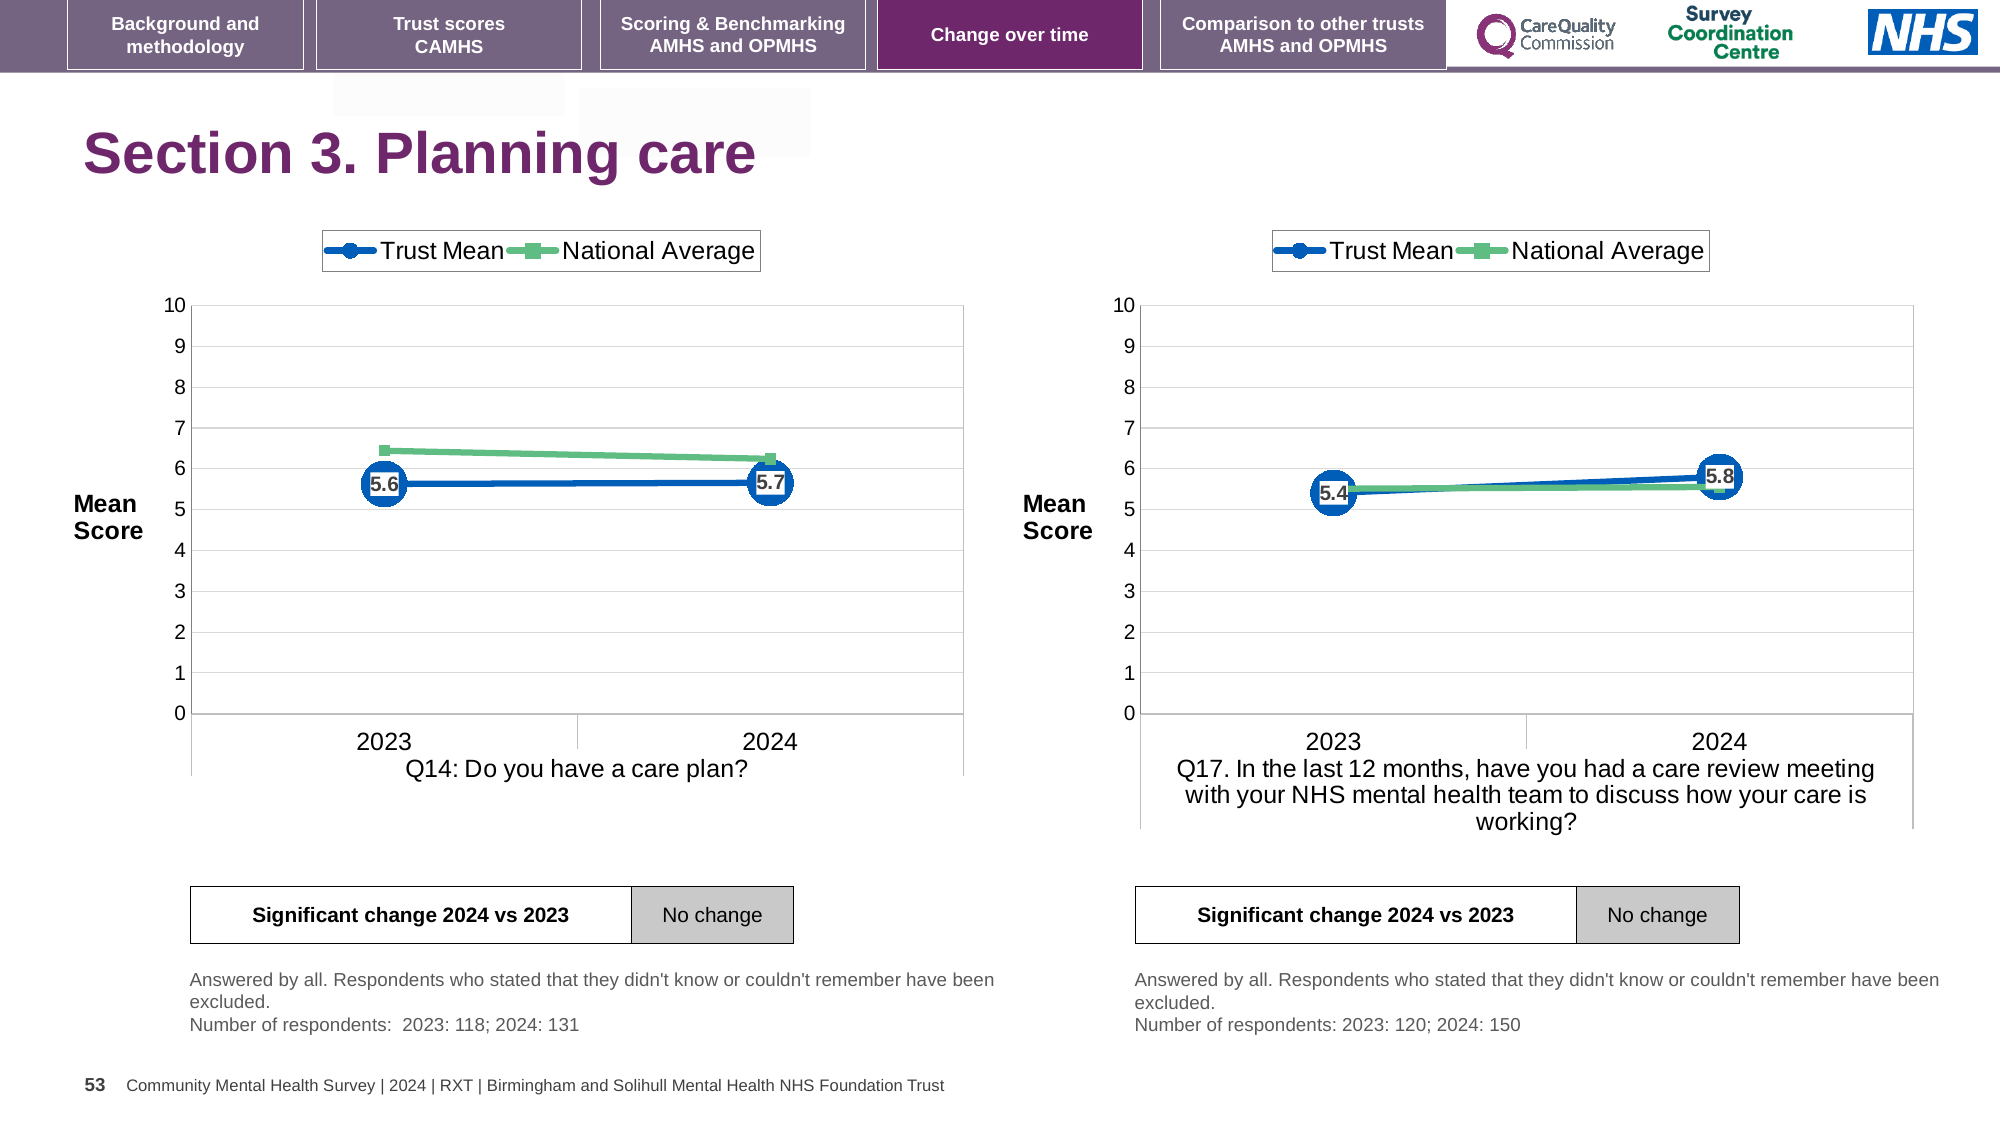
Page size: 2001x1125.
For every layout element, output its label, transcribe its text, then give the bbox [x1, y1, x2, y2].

chart [68, 228, 966, 858]
chart [1018, 228, 1916, 858]
title Section 3. Planning care [68, 100, 1942, 209]
picture [1476, 13, 1616, 59]
picture [1666, 3, 1794, 61]
table_header Significant change 2024 vs 2023 [191, 887, 631, 943]
table_header No change [632, 887, 793, 943]
table_header No change [1577, 887, 1739, 943]
table_header Significant change 2024 vs 2023 [1136, 887, 1576, 943]
text_box Answered by all. Respondents who stated that they didn't know or couldn't remember have been excluded. Number of respondents: 2023: 118; 2024: 131 [174, 959, 1039, 1043]
picture [1868, 9, 1978, 55]
text_box Answered by all. Respondents who stated that they didn't know or couldn't remember have been excluded. Number of respondents: 2023: 120; 2024: 150 [1119, 960, 1984, 1066]
text_box 53 [84, 1065, 122, 1125]
